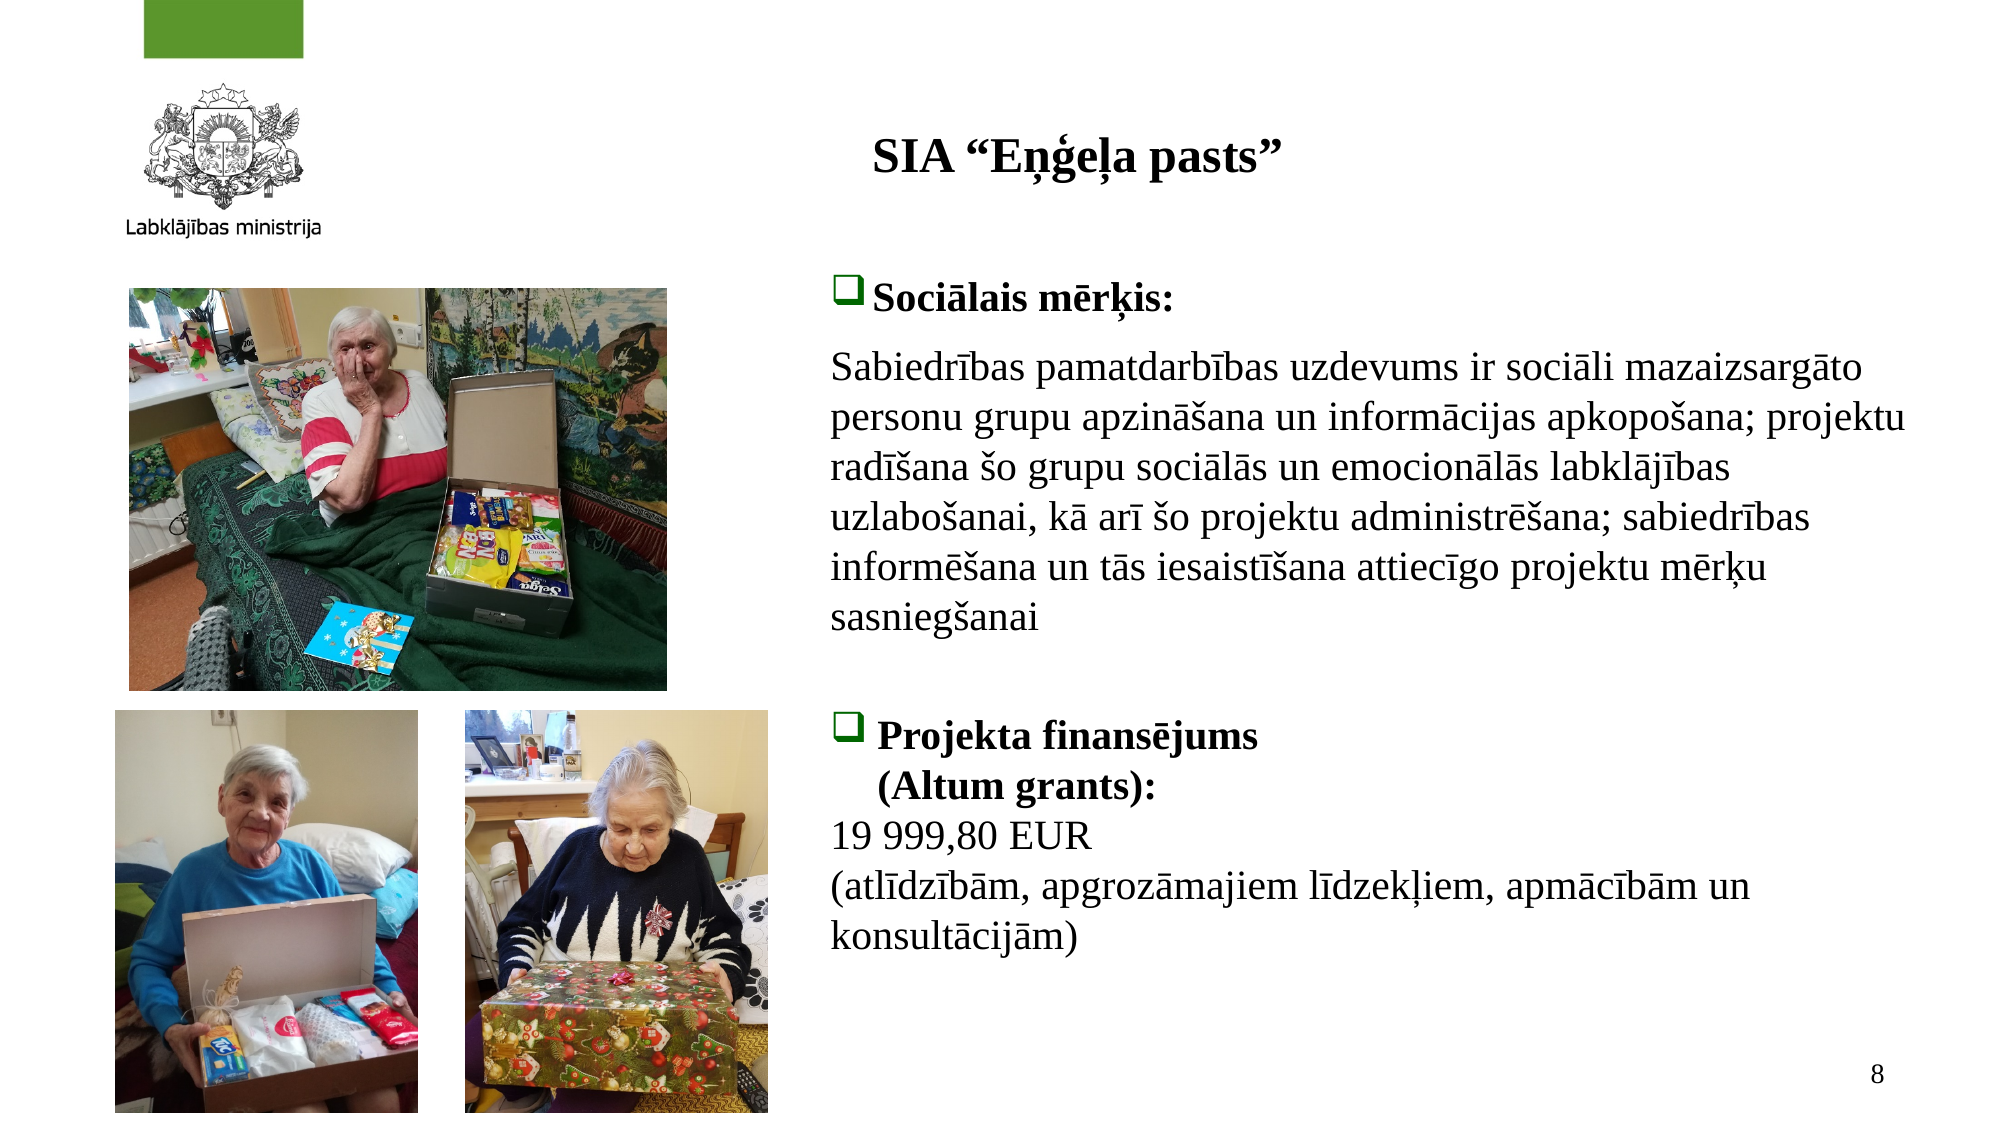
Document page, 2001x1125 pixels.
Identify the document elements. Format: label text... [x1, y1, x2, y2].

picture [64, 0, 667, 692]
text_box SIA “Eņģeļa pasts” Sociālais mērķis: Sabiedrības pamatdarbības uzdevums ir sociāli mazaizsargāto personu grupu apzināšana un informācijas apkopošana; projektu radīšana šo grupu sociālās un emocionālās labklājības uzlabošanai, kā arī šo projektu administrēšana; sabiedrības informēšana un tās iesaistīšana attiecīgo projektu mērķu sasniegšanai Projekta finansējums (Altum grants): 19 999,80 EUR (atlīdzībām, apgrozāmajiem līdzekļiem, apmācībām un konsultācijām) [815, 115, 1932, 966]
slide_number 8 [1433, 1042, 1900, 1103]
picture [465, 710, 768, 1114]
picture [115, 710, 418, 1114]
